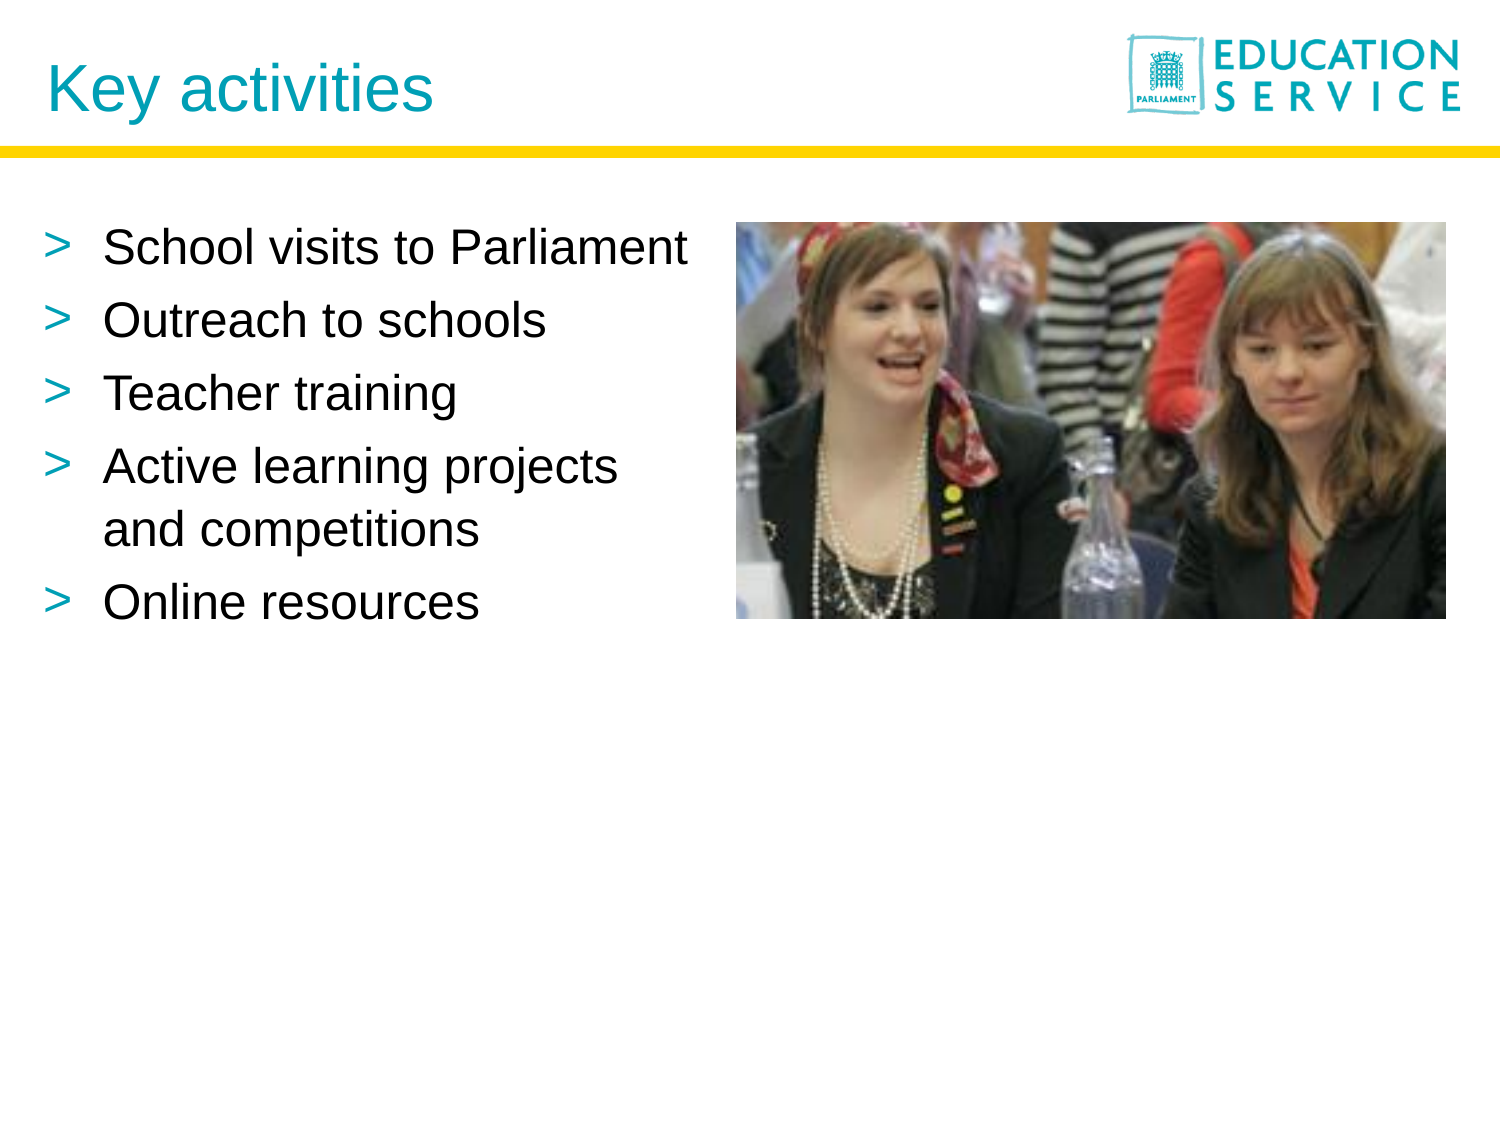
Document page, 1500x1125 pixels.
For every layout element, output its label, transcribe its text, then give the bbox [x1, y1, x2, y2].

picture [736, 222, 1446, 619]
title Key activities [0, 36, 1351, 154]
list School visits to Parliament Outreach to schools Teacher training Active learning projects and competitions Online resources [27, 203, 724, 909]
picture [1126, 27, 1462, 117]
